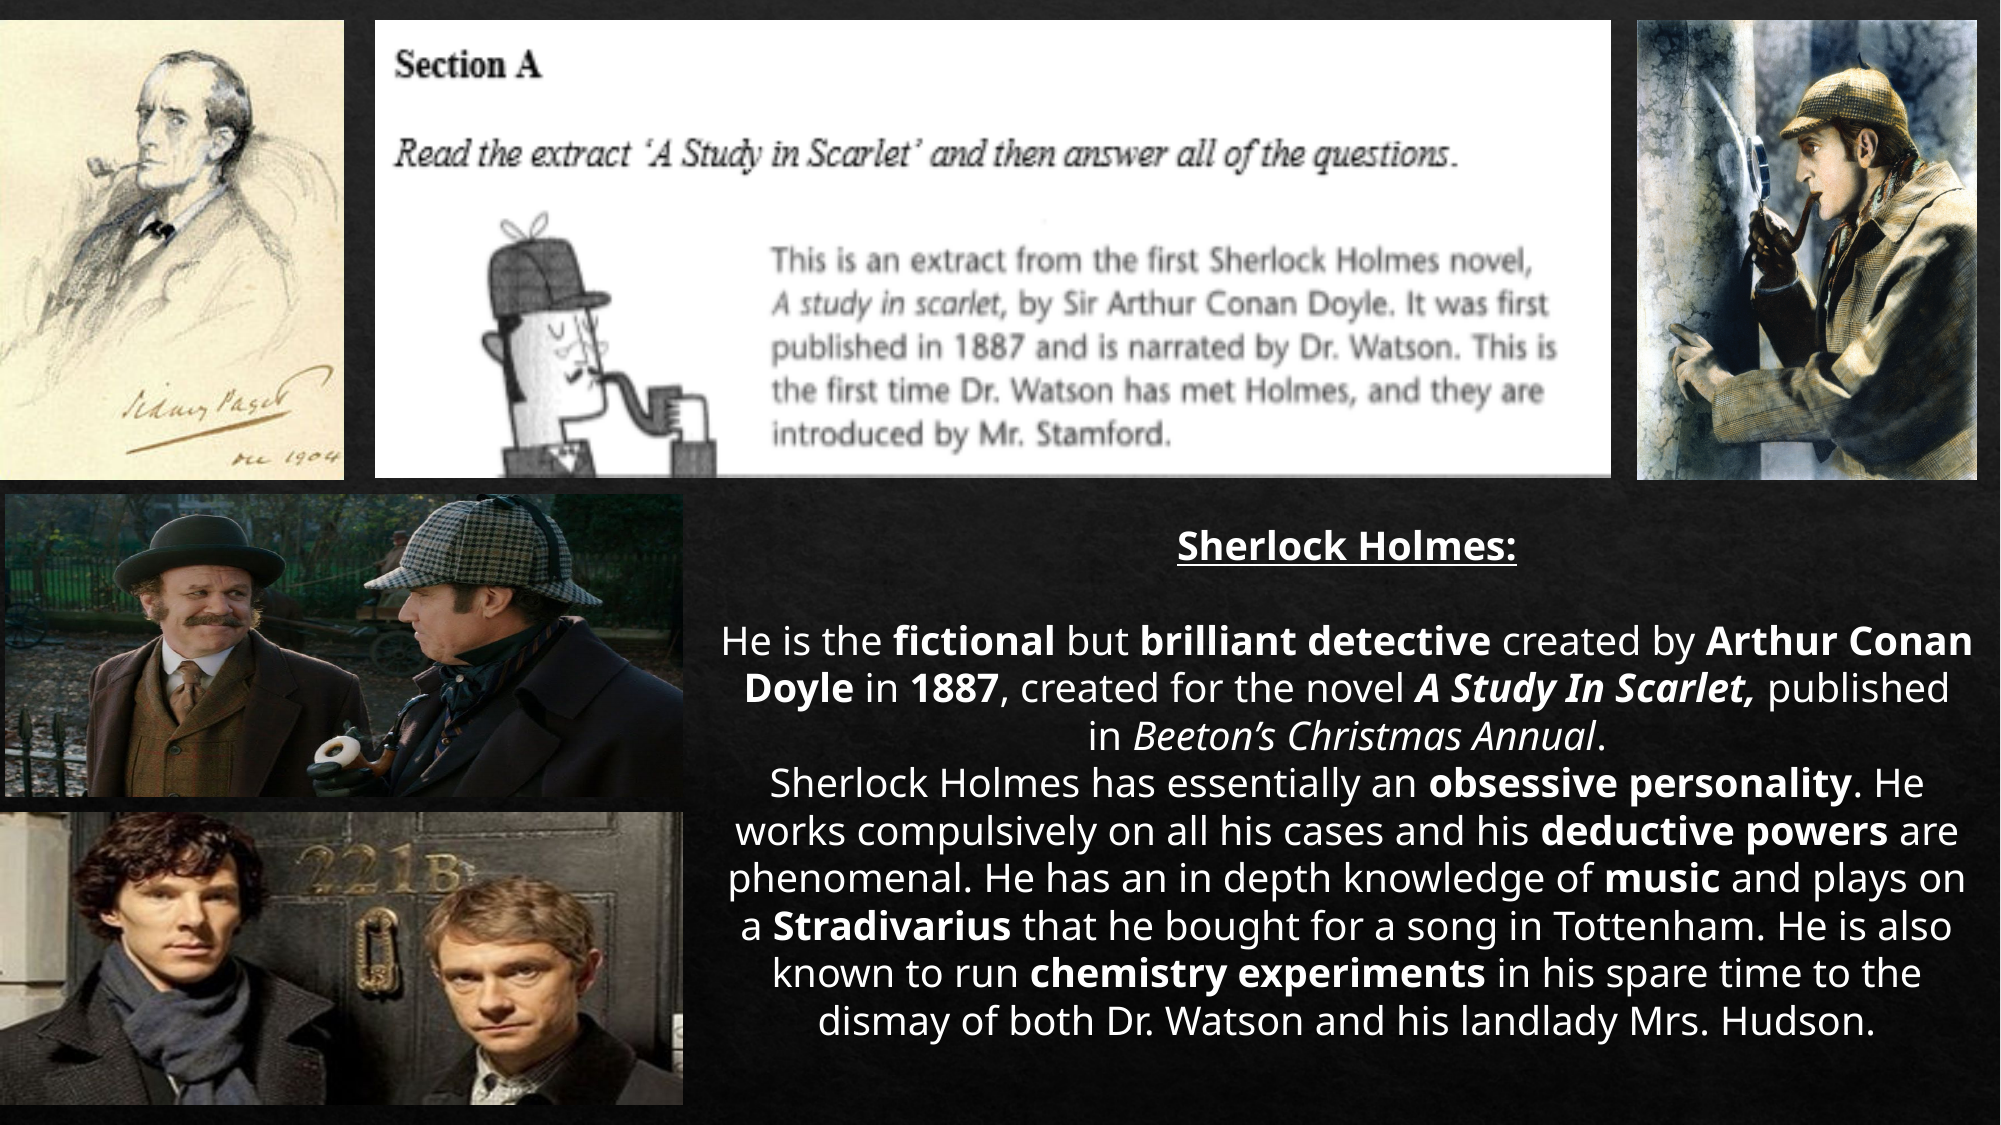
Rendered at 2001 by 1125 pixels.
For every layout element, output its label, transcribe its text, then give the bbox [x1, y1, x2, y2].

picture [0, 20, 344, 481]
picture [0, 812, 684, 1105]
picture [374, 20, 1611, 479]
picture [5, 493, 684, 797]
text_box Sherlock Holmes: He is the fictional but brilliant detective created by Arthur Conan Doyle in 1887, created for the novel A Study In Scarlet, published in Beeton’s Christmas Annual. Sherlock Holmes has essentially an obsessive personality. He works compulsively on all his cases and his deductive powers are phenomenal. He has an in depth knowledge of music and plays on a Stradivarius that he bought for a song in Tottenham. He is also known to run chemistry experiments in his spare time to the dismay of both Dr. Watson and his landlady Mrs. Hudson. [700, 513, 1995, 1096]
picture [1637, 20, 1978, 481]
